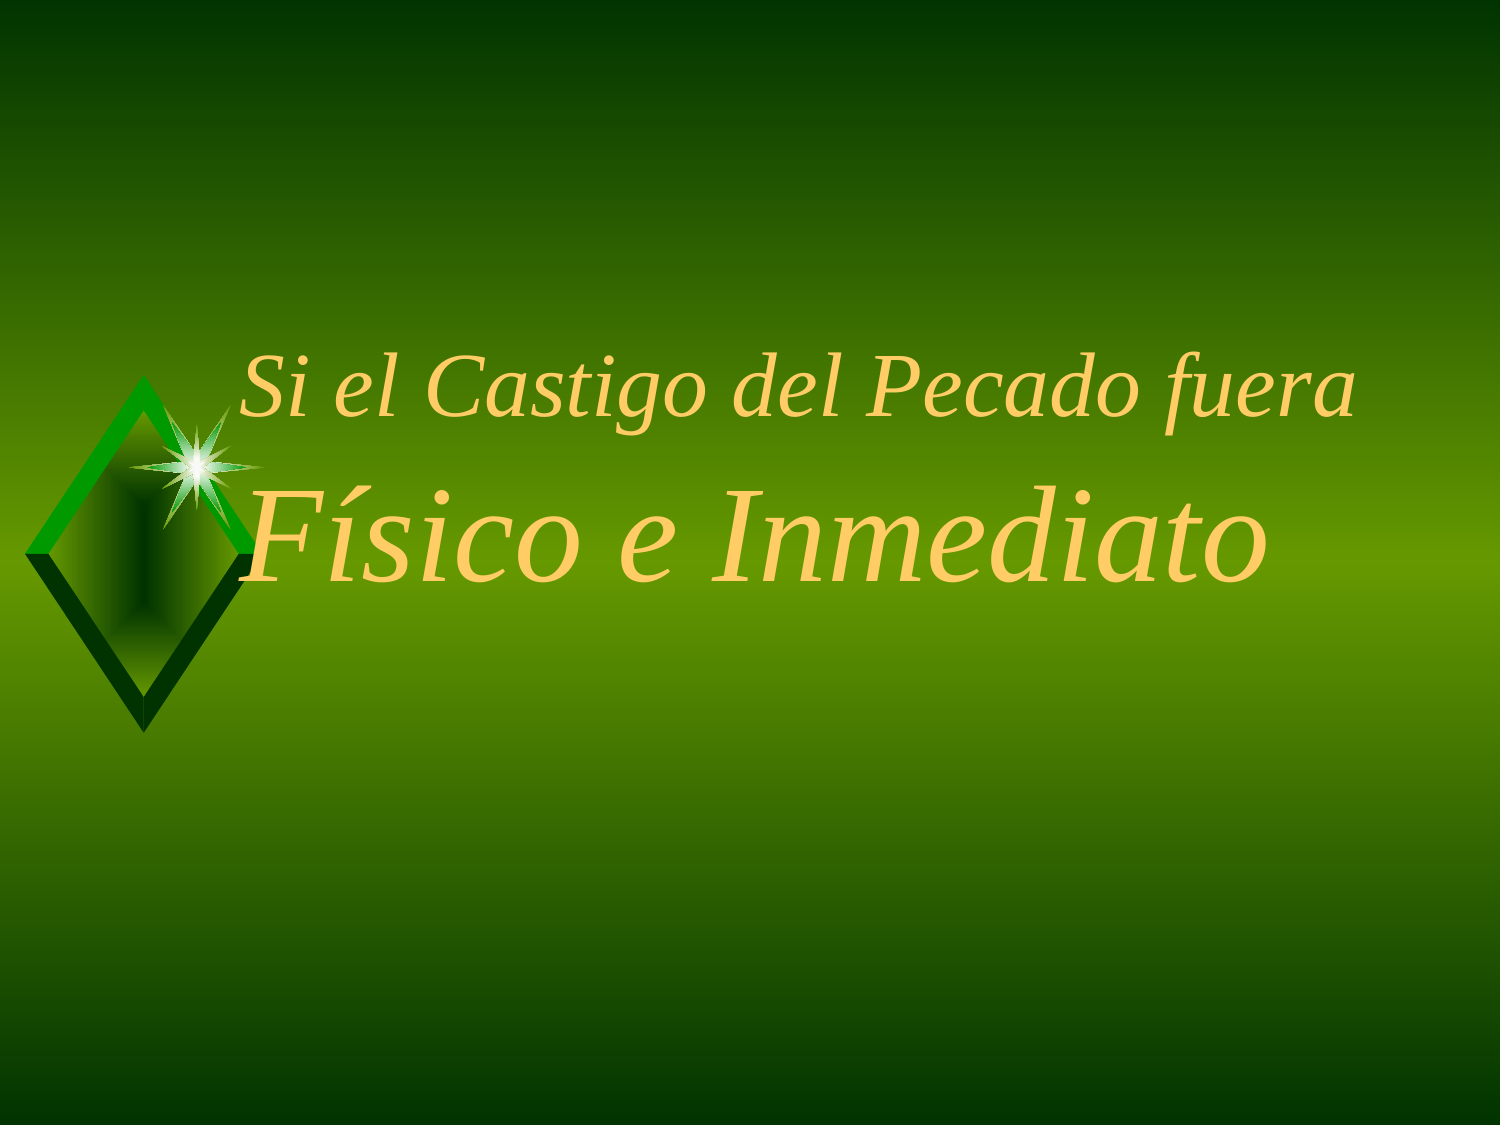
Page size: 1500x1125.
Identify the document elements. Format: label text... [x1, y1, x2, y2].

title Si el Castigo del Pecado fuera Físico e Inmediato [224, 350, 1500, 538]
